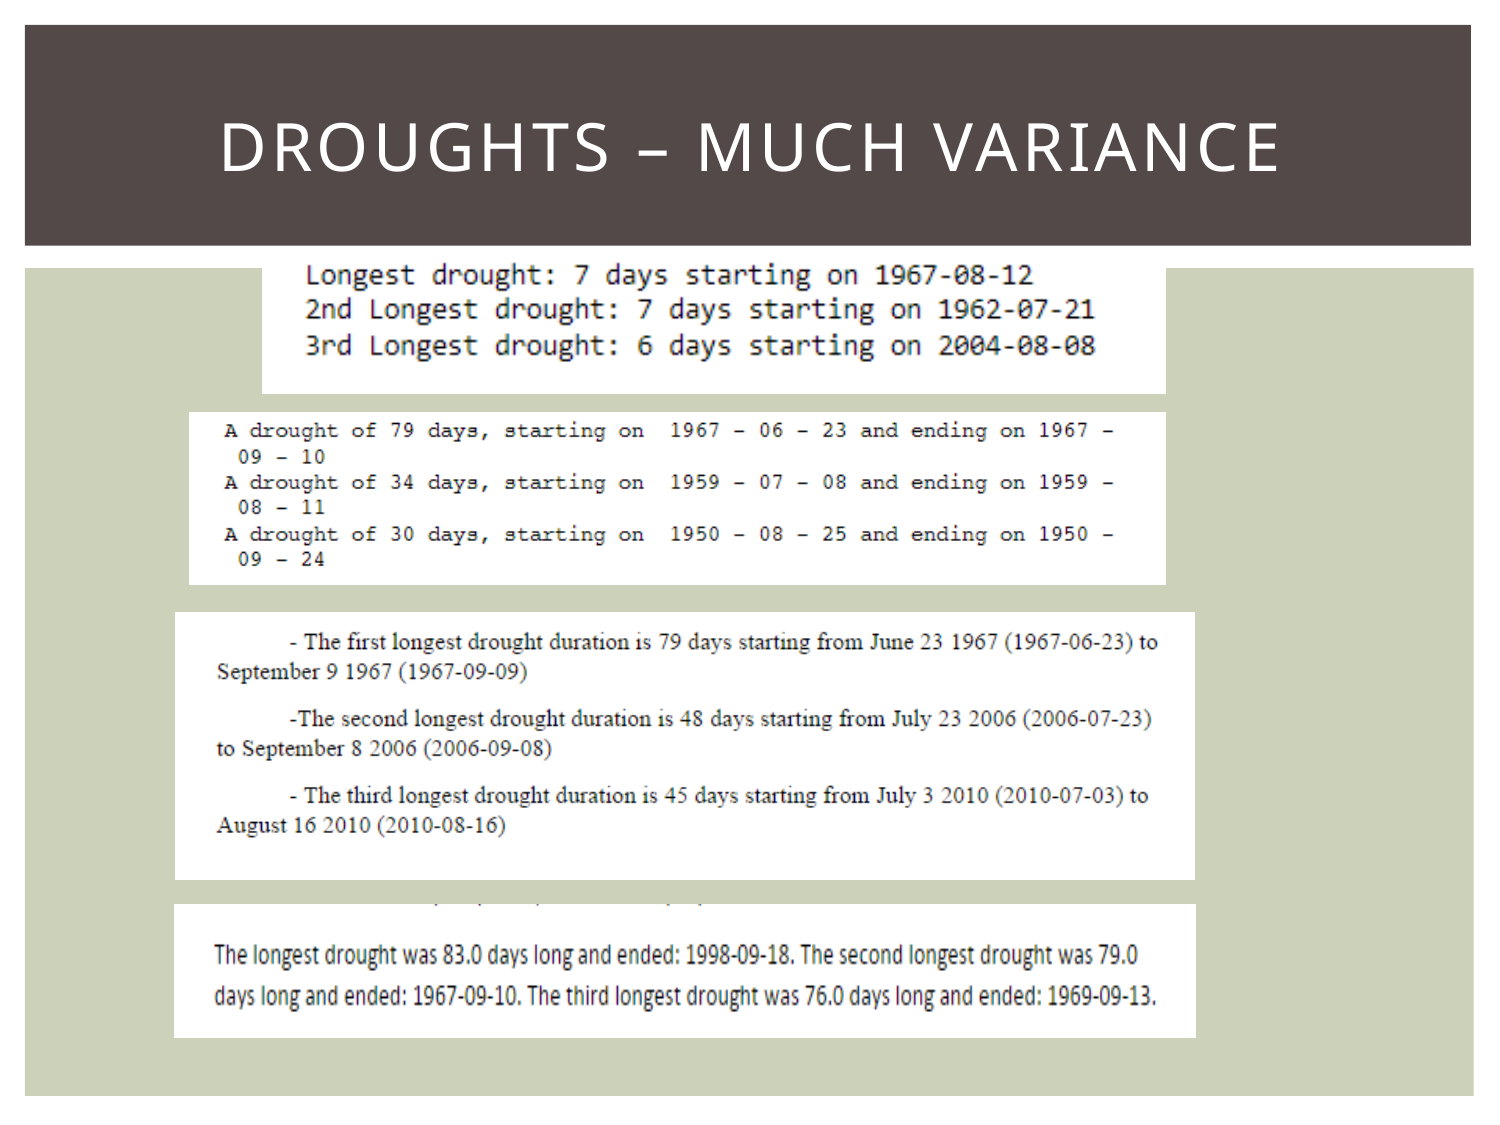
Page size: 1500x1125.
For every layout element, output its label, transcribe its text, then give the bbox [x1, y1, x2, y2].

picture [262, 255, 1167, 394]
picture [175, 612, 1195, 880]
picture [174, 904, 1196, 1038]
title Droughts – much variance [62, 58, 1438, 232]
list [188, 412, 1166, 585]
